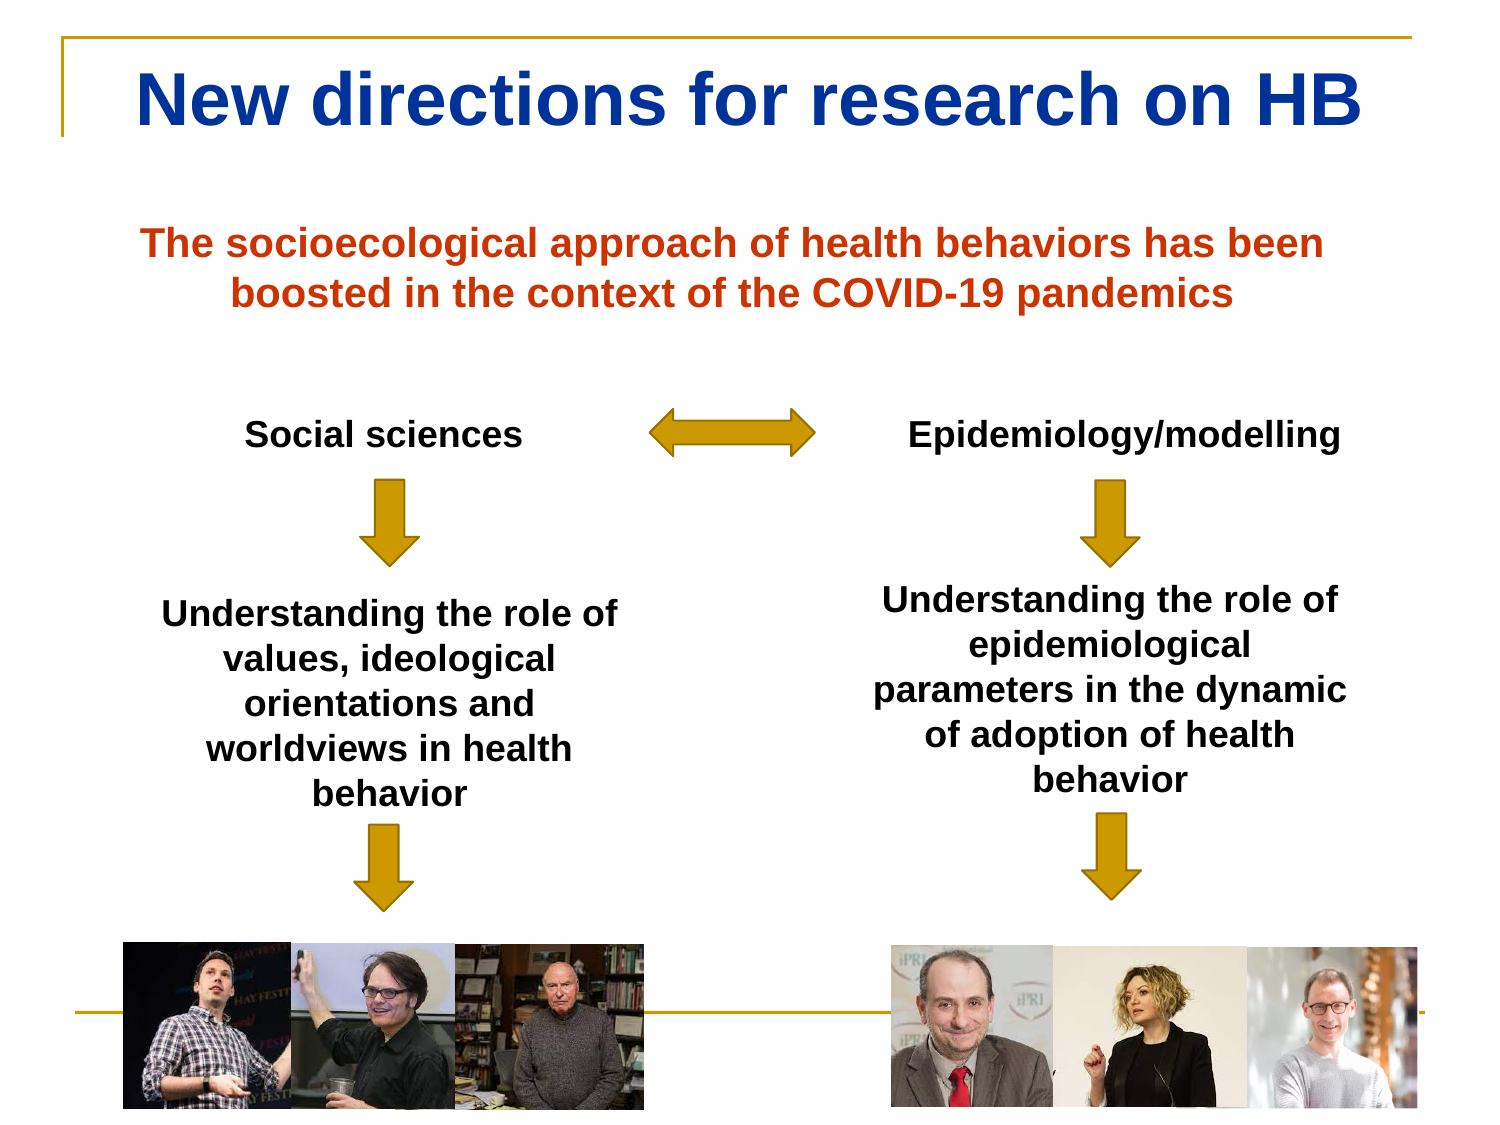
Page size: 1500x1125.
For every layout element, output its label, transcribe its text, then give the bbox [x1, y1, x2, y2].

picture [891, 945, 1419, 1109]
text_box Understanding the role of values, ideological orientations and worldviews in health behavior [129, 581, 650, 821]
text_box [1080, 811, 1143, 902]
text_box [1078, 478, 1142, 567]
picture [123, 941, 644, 1111]
text_box [358, 477, 422, 569]
title New directions for research on HB [74, 42, 1426, 143]
text_box [668, 406, 814, 459]
text_box The socioecological approach of health behaviors has been boosted in the context of the COVID-19 pandemics [100, 208, 1365, 323]
text_box Epidemiology/modelling [814, 402, 1436, 462]
text_box Social sciences [100, 402, 668, 462]
text_box [352, 822, 416, 914]
text_box Understanding the role of epidemiological parameters in the dynamic of adoption of health behavior [850, 567, 1371, 807]
